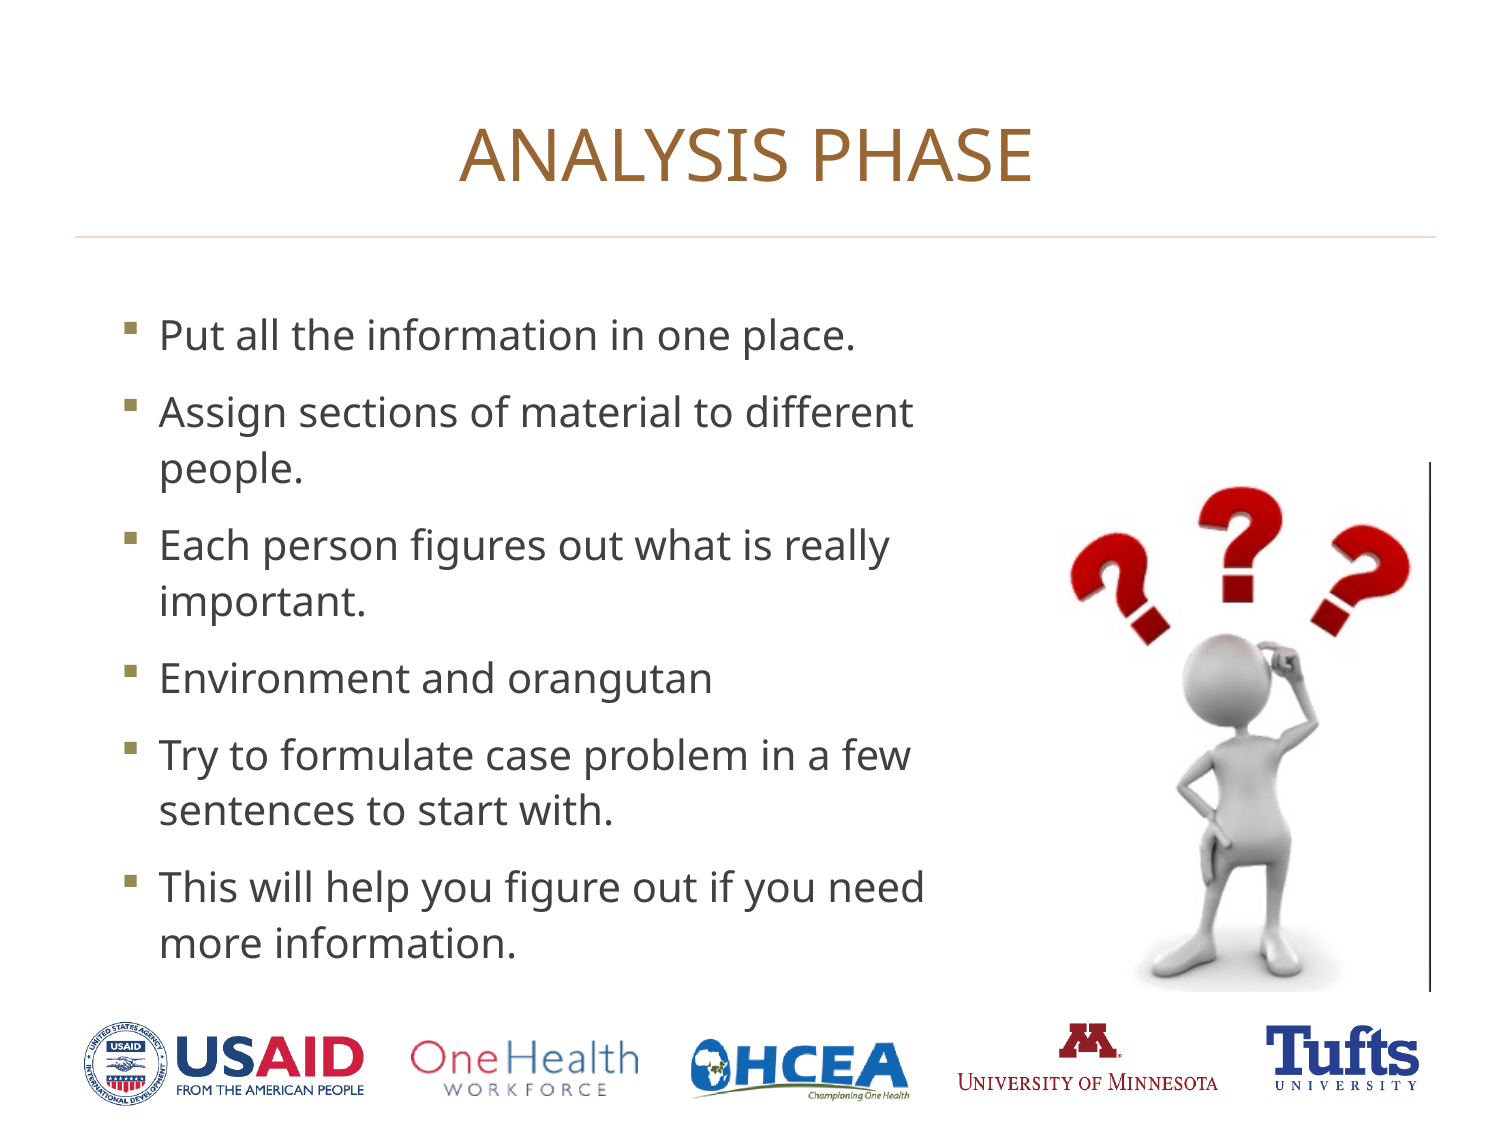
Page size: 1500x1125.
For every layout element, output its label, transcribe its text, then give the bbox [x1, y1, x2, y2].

title Analysis Phase [69, 66, 1425, 238]
picture [64, 462, 1440, 1125]
list Put all the information in one place. Assign sections of material to different people. Each person figures out what is really important. Environment and orangutan Try to formulate case problem in a few sentences to start with. This will help you figure out if you need more information. [87, 295, 1002, 991]
